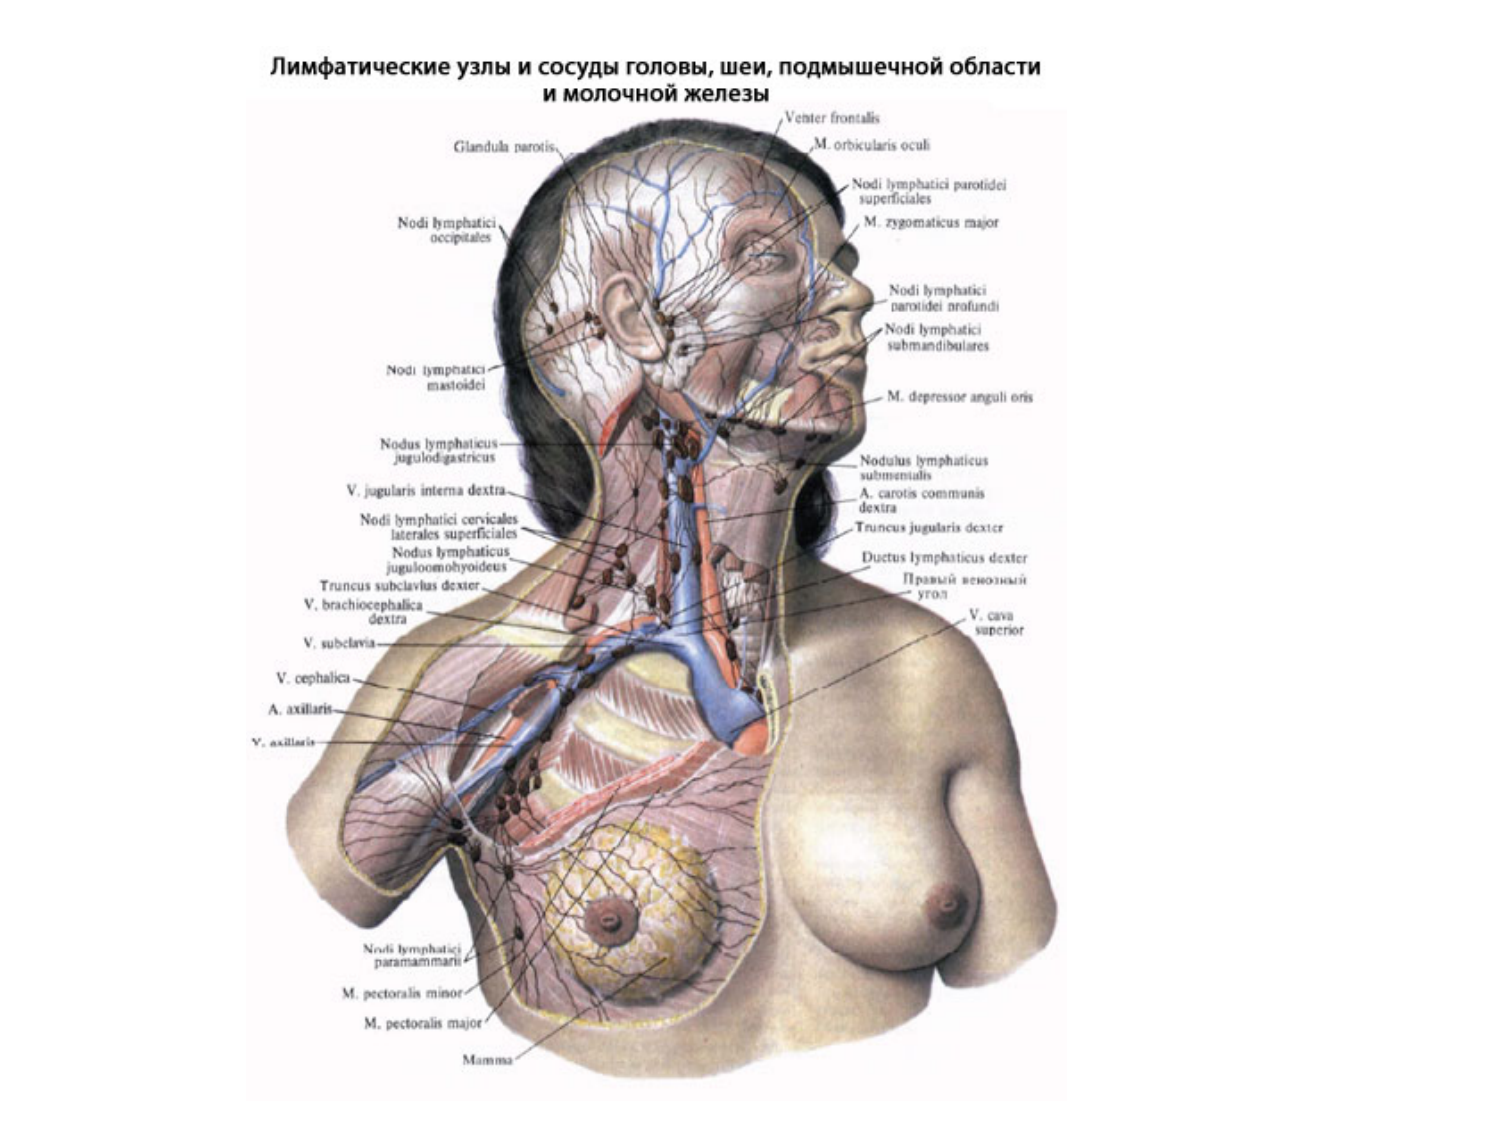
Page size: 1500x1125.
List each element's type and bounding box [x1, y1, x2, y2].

picture [245, 46, 1067, 1101]
